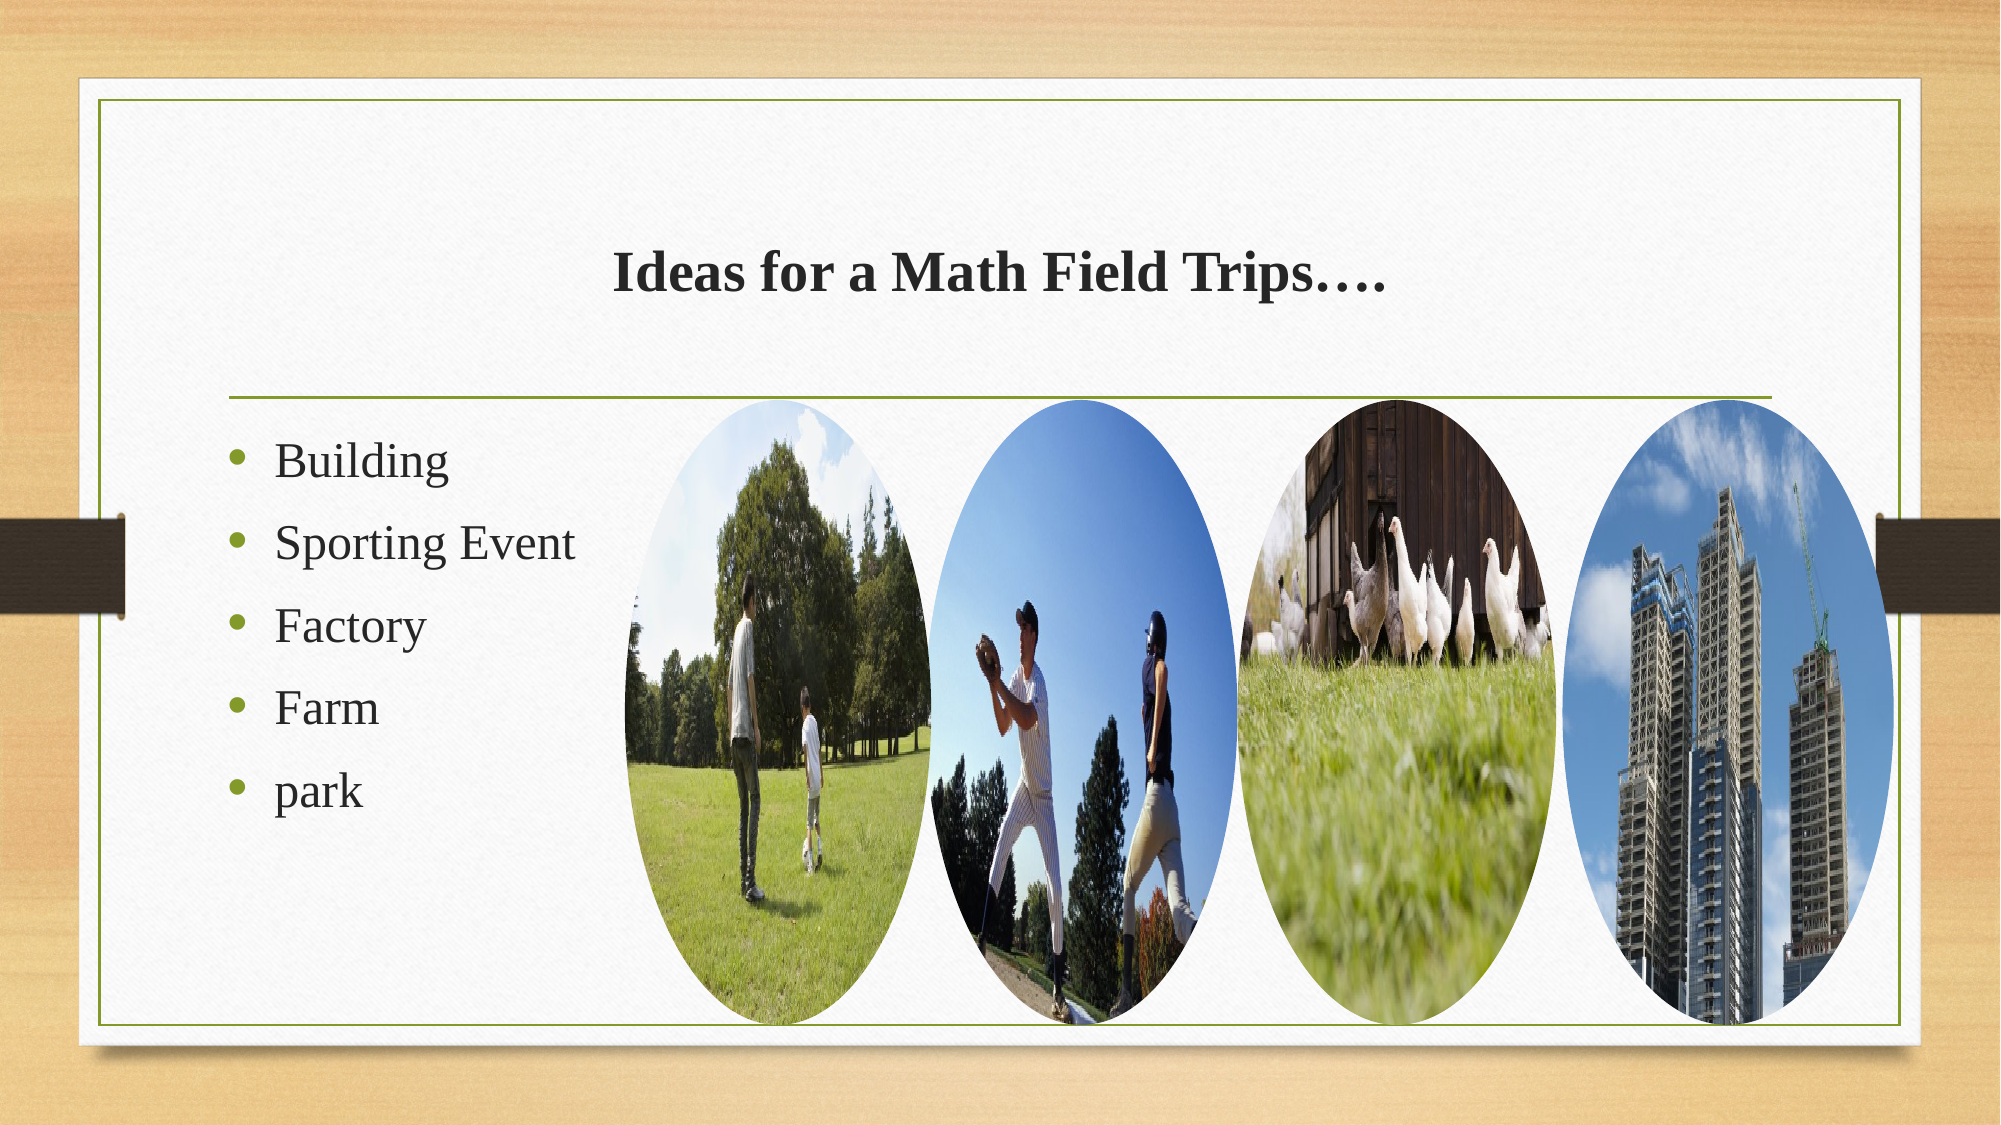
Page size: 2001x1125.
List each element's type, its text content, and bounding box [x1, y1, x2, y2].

list Building Sporting Event Factory Farm park [1557, 419, 1562, 964]
picture [0, 0, 2001, 1125]
title Ideas for a Math Field Trips…. [212, 161, 1788, 375]
list Building Sporting Event Factory Farm park [212, 419, 624, 964]
